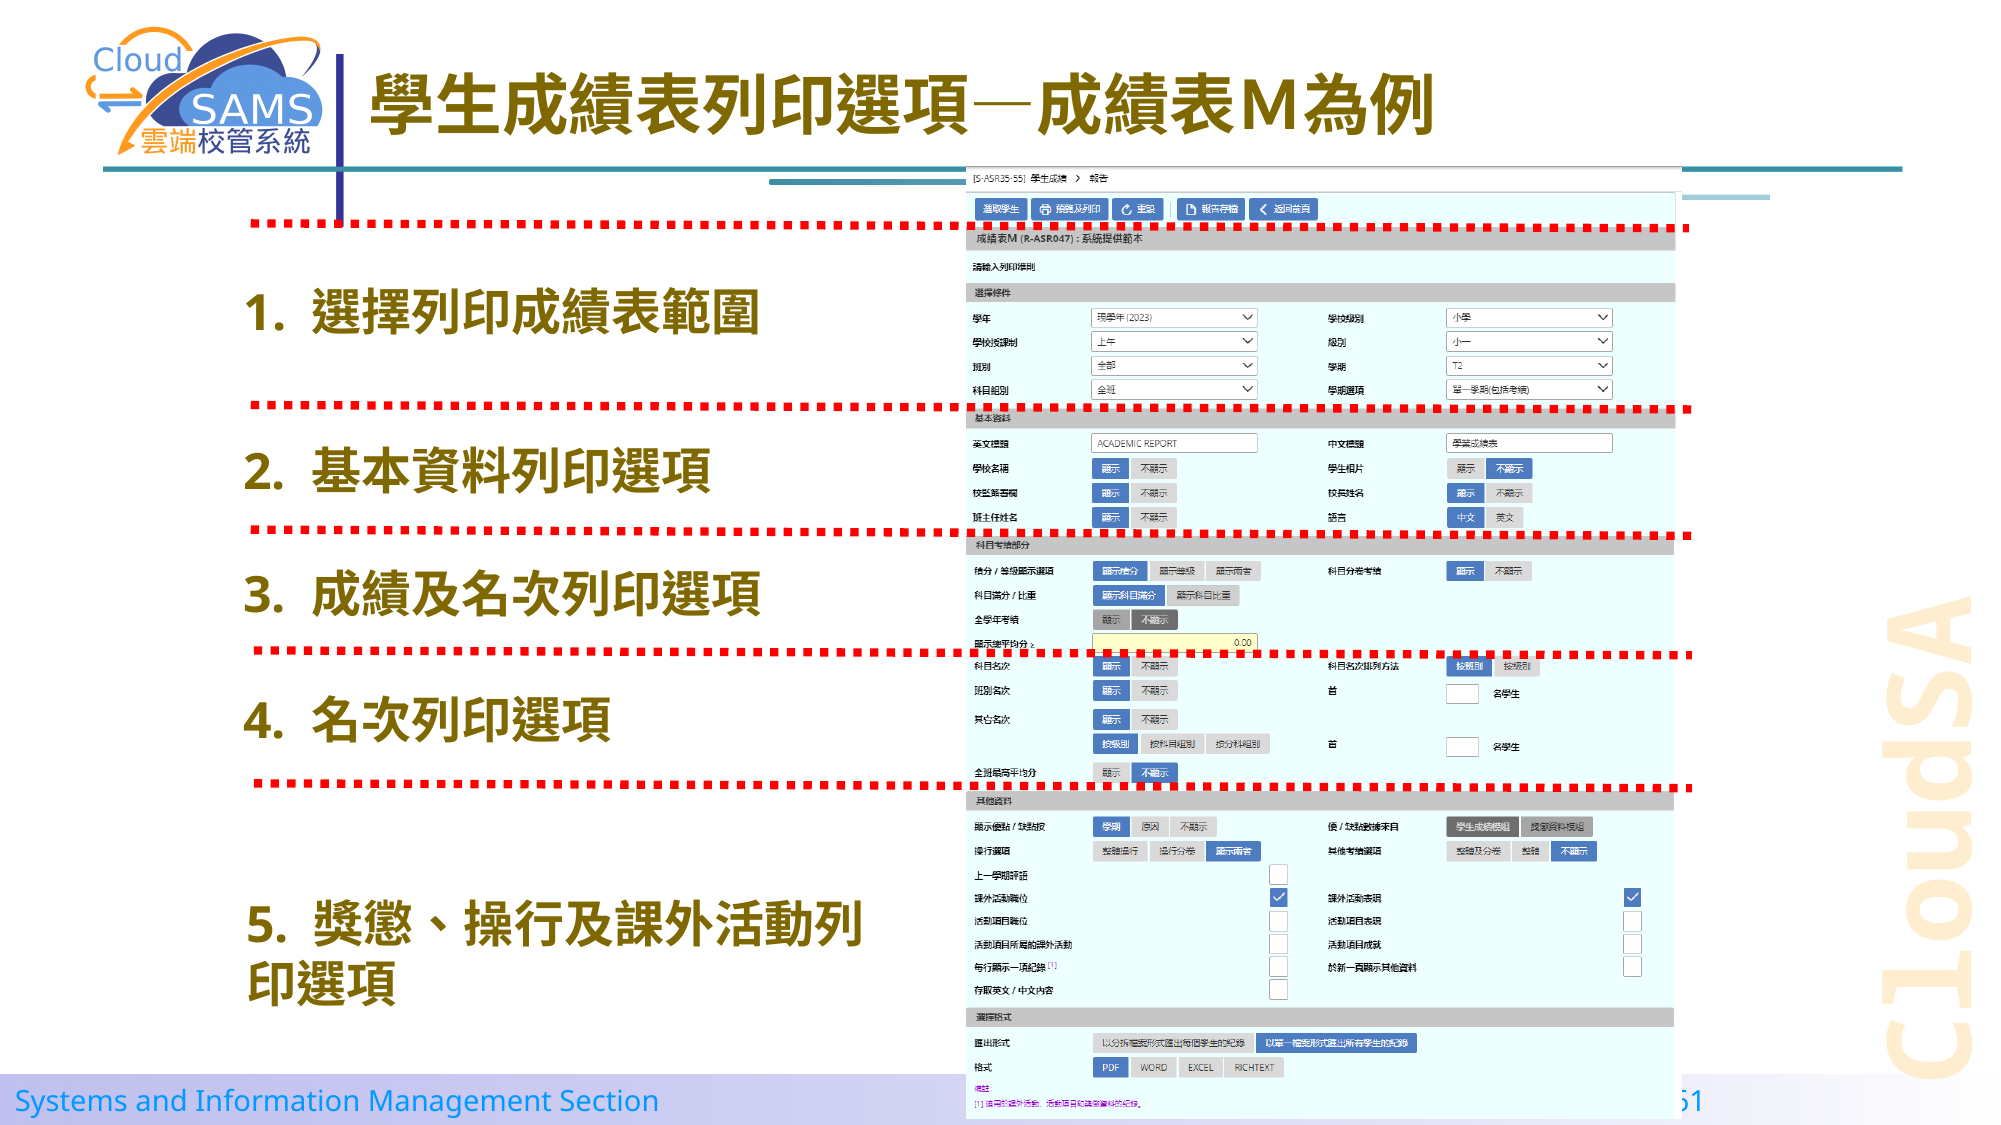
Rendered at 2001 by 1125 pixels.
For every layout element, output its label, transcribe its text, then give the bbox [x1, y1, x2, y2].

picture [965, 656, 1683, 783]
text_box 4. 名次列印選項 [228, 681, 960, 757]
picture [965, 410, 1683, 529]
title 學生成績表列印選項—成績表Ｍ為例 [353, 59, 1541, 151]
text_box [253, 783, 1693, 789]
picture [965, 229, 1683, 404]
text_box 1. 選擇列印成績表範圍 [228, 273, 960, 348]
picture [965, 537, 1683, 650]
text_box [250, 404, 1693, 410]
picture [79, 13, 327, 156]
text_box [253, 650, 1693, 656]
picture [965, 789, 1683, 1119]
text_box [250, 223, 1690, 229]
text_box 2. 基本資料列印選項 [228, 431, 960, 507]
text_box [250, 529, 1693, 537]
picture [965, 165, 1683, 223]
text_box 5. 獎懲、操行及課外活動列印選項 [231, 885, 922, 1020]
text_box 3. 成績及名次列印選項 [228, 554, 960, 630]
